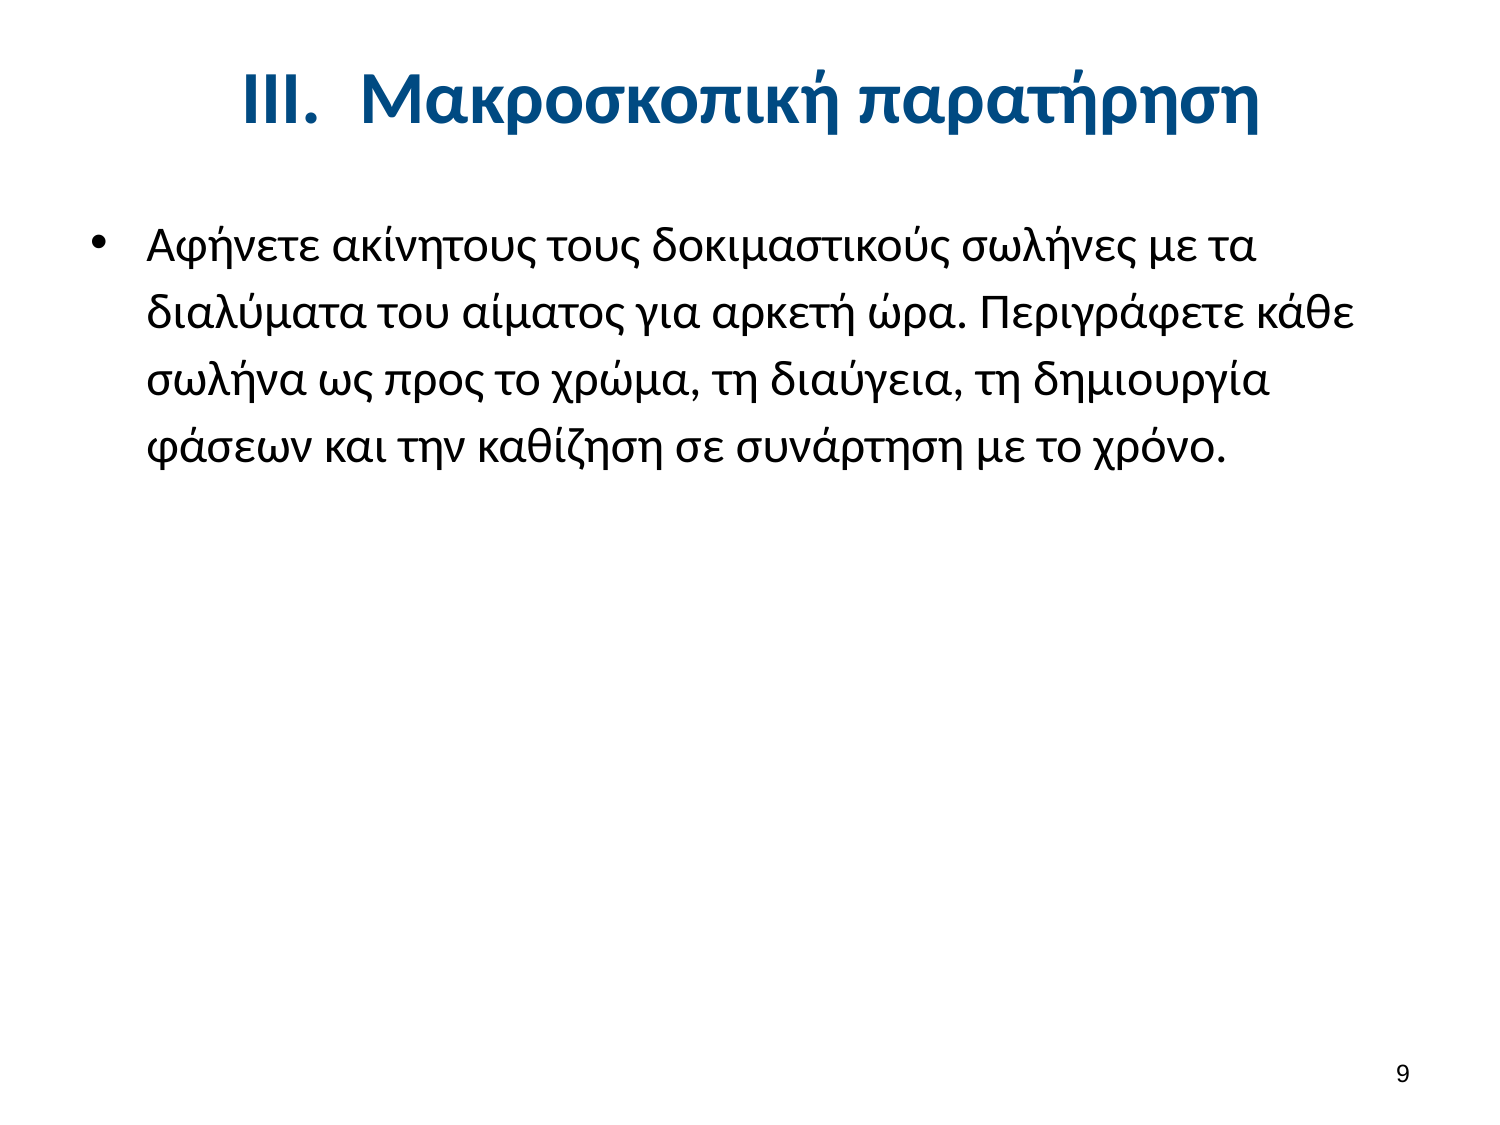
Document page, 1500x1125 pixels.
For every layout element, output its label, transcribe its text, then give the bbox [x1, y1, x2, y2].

title Μακροσκοπική παρατήρηση [76, 19, 1427, 169]
slide_number 8 [1074, 1042, 1425, 1103]
list Αφήνετε ακίνητους τους δοκιμαστικούς σωλήνες με τα διαλύματα του αίματος για αρκετή ώρα. Περιγράφετε κάθε σωλήνα ως προς το χρώμα, τη διαύγεια, τη δημιουργία φάσεων και την καθίζηση σε συνάρτηση με το χρόνο. [75, 196, 1425, 1024]
